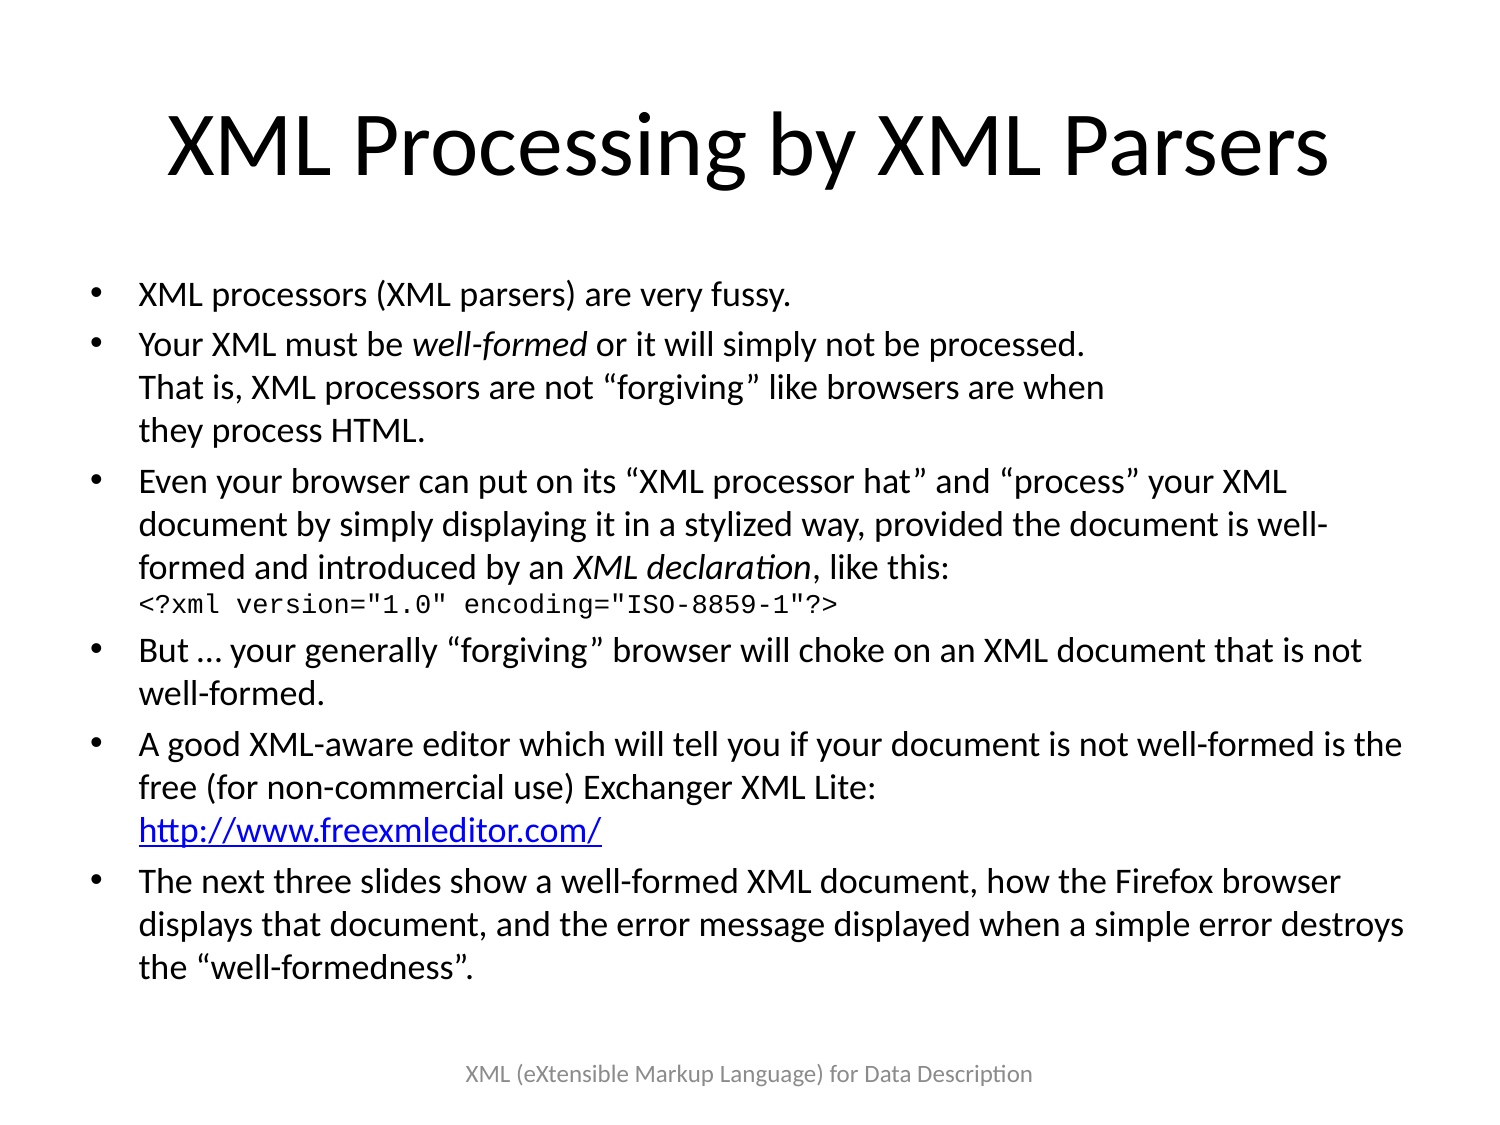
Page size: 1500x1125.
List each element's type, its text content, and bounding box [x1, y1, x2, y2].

footer XML (eXtensible Markup Language) for Data Description [425, 1042, 1075, 1103]
title XML Processing by XML Parsers [75, 45, 1425, 233]
list XML processors (XML parsers) are very fussy. Your XML must be well-formed or it will simply not be processed. That is, XML processors are not “forgiving” like browsers are when they process HTML. Even your browser can put on its “XML processor hat” and “process” your XML document by simply displaying it in a stylized way, provided the document is well-formed and introduced by an XML declaration, like this: <?xml version="1.0" encoding="ISO-8859-1"?> But … your generally “forgiving” browser will choke on an XML document that is not well-formed. A good XML-aware editor which will tell you if your document is not well-formed is the free (for non-commercial use) Exchanger XML Lite: http://www.freexmleditor.com/ The next three slides show a well-formed XML document, how the Firefox browser displays that document, and the error message displayed when a simple error destroys the “well-formedness”. [75, 262, 1425, 1005]
